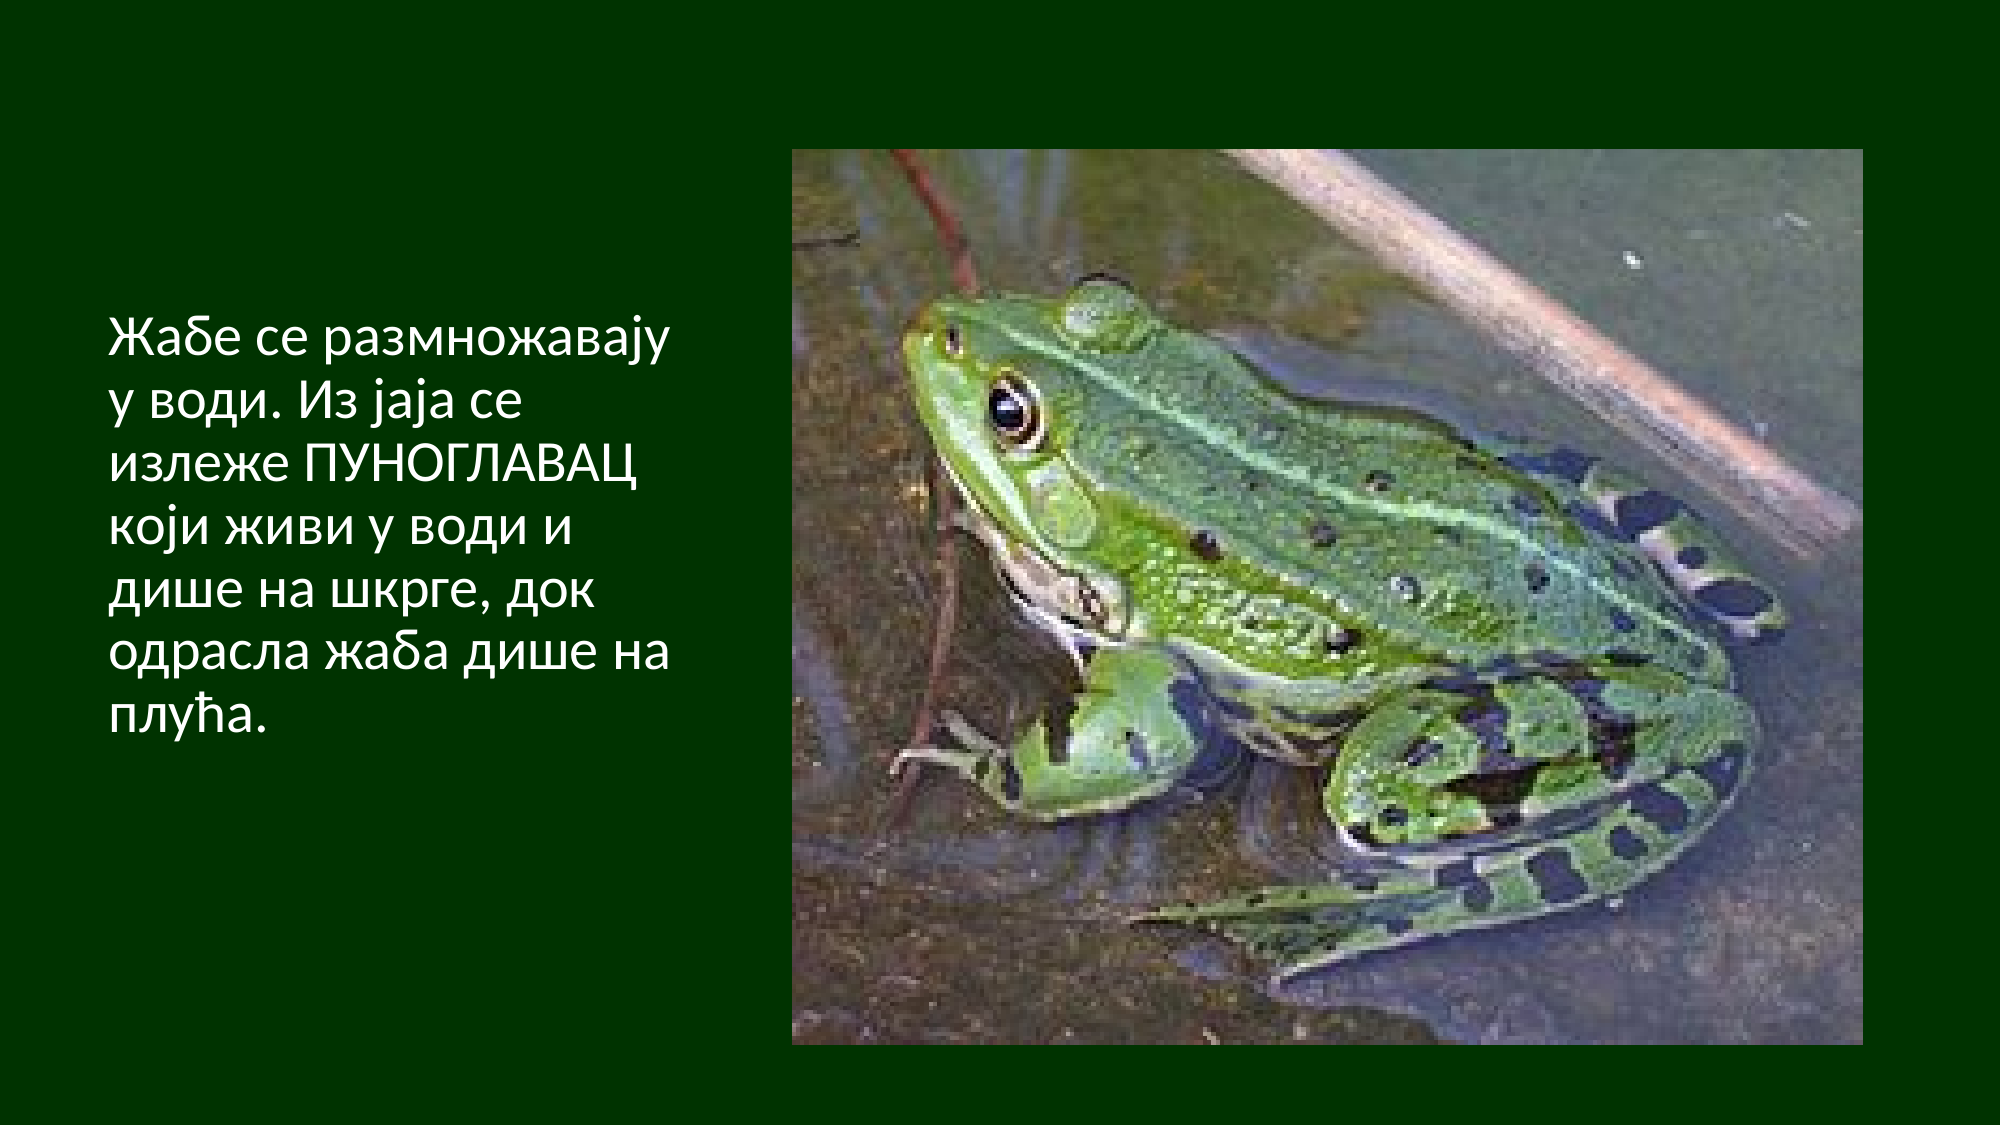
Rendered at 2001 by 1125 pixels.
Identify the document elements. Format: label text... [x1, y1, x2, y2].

list Жабе се размножавају у води. Из јаја се излеже ПУНОГЛАВАЦ који живи у води и дише на шкрге, док одрасла жаба дише на плућа. [93, 297, 700, 1012]
picture [792, 149, 1863, 1045]
